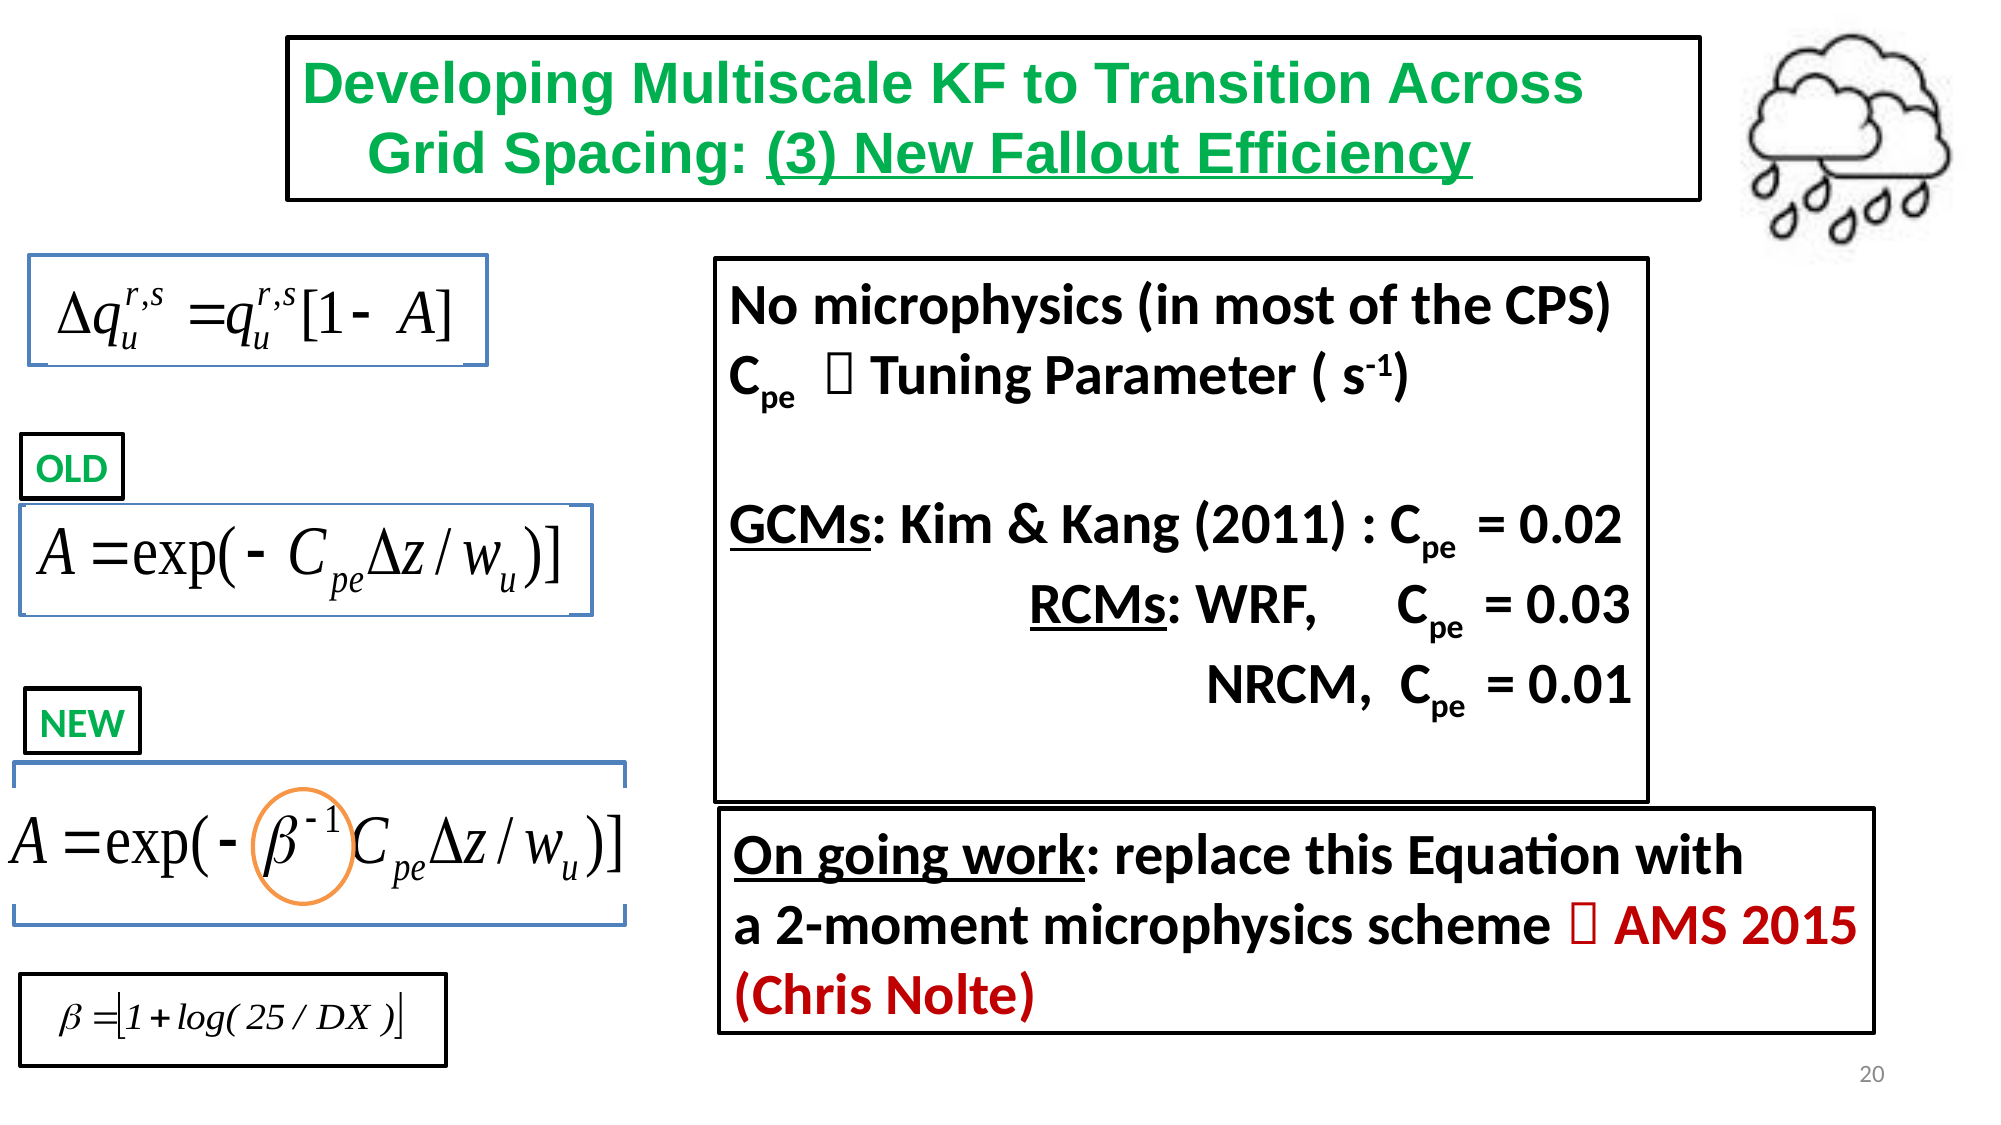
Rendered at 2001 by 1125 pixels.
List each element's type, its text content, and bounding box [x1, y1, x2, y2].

text_box No microphysics (in most of the CPS) Cpe  Tuning Parameter ( s-1) GCMs: Kim & Kang (2011) : Cpe = 0.02 RCMs: WRF, Cpe = 0.03 NRCM, Cpe = 0.01 [713, 256, 1650, 804]
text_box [0, 787, 635, 905]
text_box [27, 253, 489, 367]
text_box [12, 911, 627, 927]
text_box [47, 265, 464, 366]
picture [1718, 6, 1983, 271]
text_box [18, 503, 26, 617]
text_box [12, 760, 627, 786]
text_box [567, 503, 594, 617]
text_box On going work: replace this Equation with a 2-moment microphysics scheme  AMS 2015 (Chris Nolte) [717, 806, 1876, 1035]
text_box Developing Multiscale KF to Transition Across Grid Spacing: (3) New Fallout Efficiency [285, 35, 1702, 202]
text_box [20, 973, 447, 1067]
text_box OLD [19, 432, 125, 501]
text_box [25, 504, 570, 616]
text_box NEW [23, 686, 142, 755]
slide_number 20 [1433, 1042, 1900, 1103]
